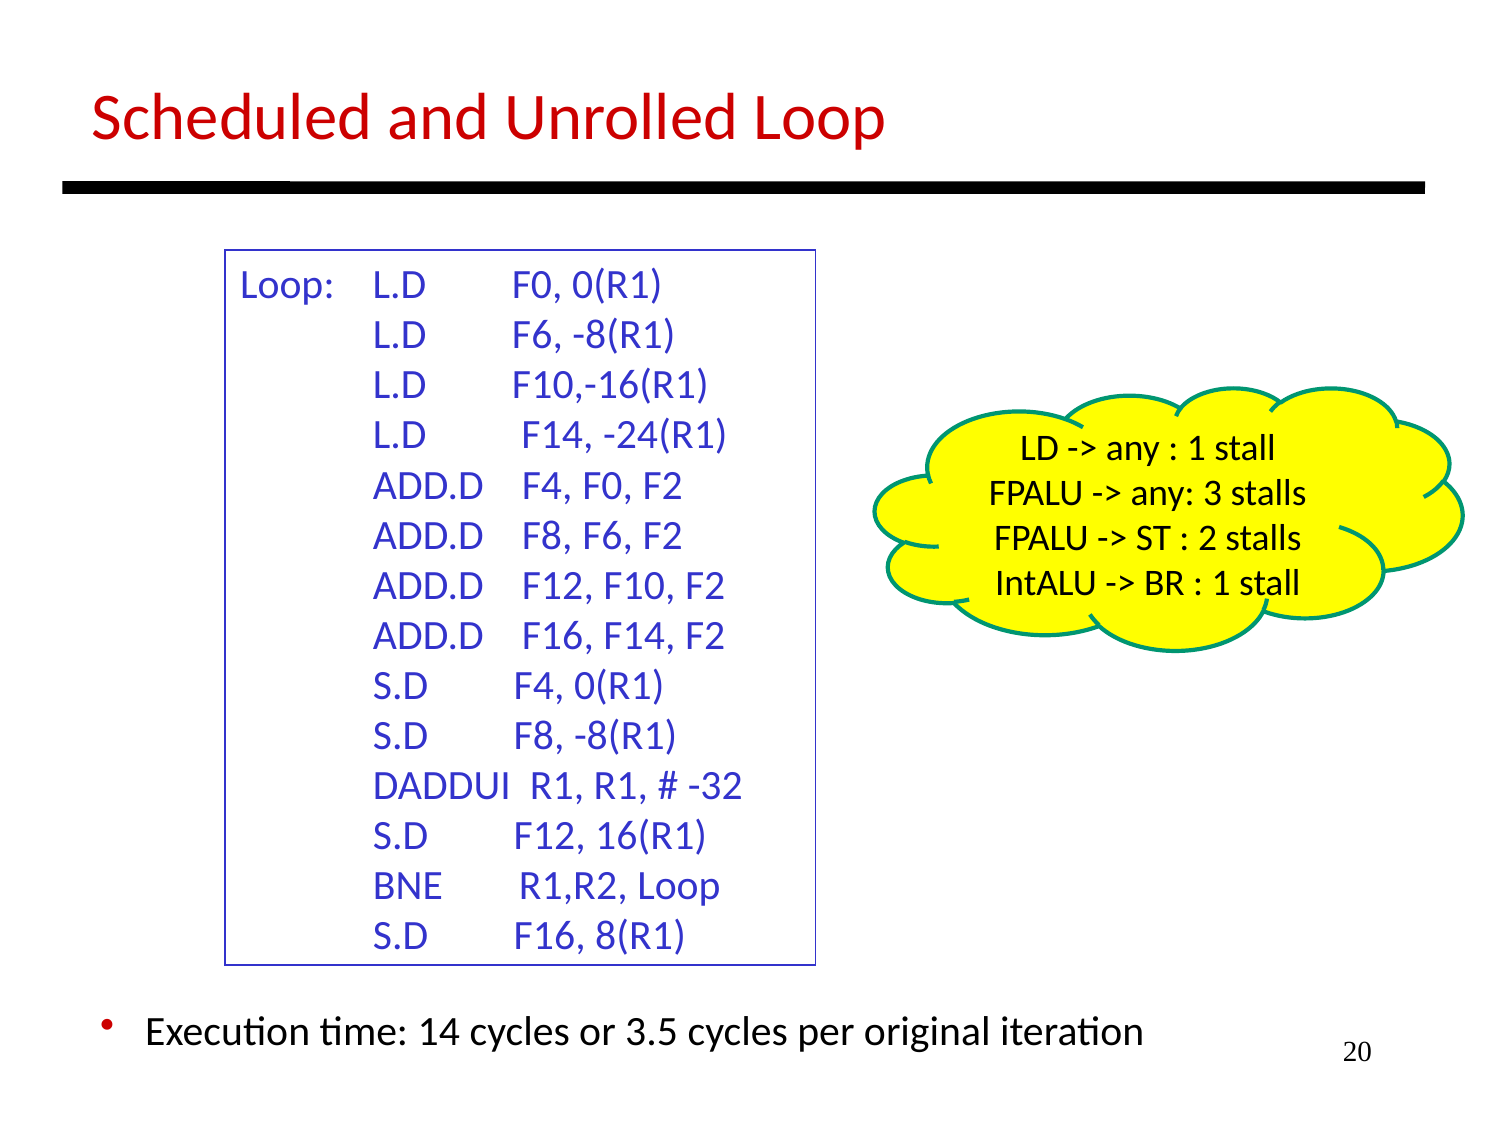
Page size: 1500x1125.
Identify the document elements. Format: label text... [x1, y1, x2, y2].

text_box Scheduled and Unrolled Loop [77, 65, 902, 160]
text_box Execution time: 14 cycles or 3.5 cycles per original iteration [85, 996, 1160, 1062]
text_box Loop: L.D F0, 0(R1) L.D F6, -8(R1) L.D F10,-16(R1) L.D F14, -24(R1) ADD.D F4, F0, F2 ADD.D F8, F6, F2 ADD.D F12, F10, F2 ADD.D F16, F14, F2 S.D F4, 0(R1) S.D F8, -8(R1) DADDUI R1, R1, # -32 S.D F12, 16(R1) BNE R1,R2, Loop S.D F16, 8(R1) [225, 249, 816, 965]
text_box LD -> any : 1 stall FPALU -> any: 3 stalls FPALU -> ST : 2 stalls IntALU -> BR : 1 stall [872, 386, 1465, 654]
slide_number 20 [1074, 1025, 1388, 1100]
